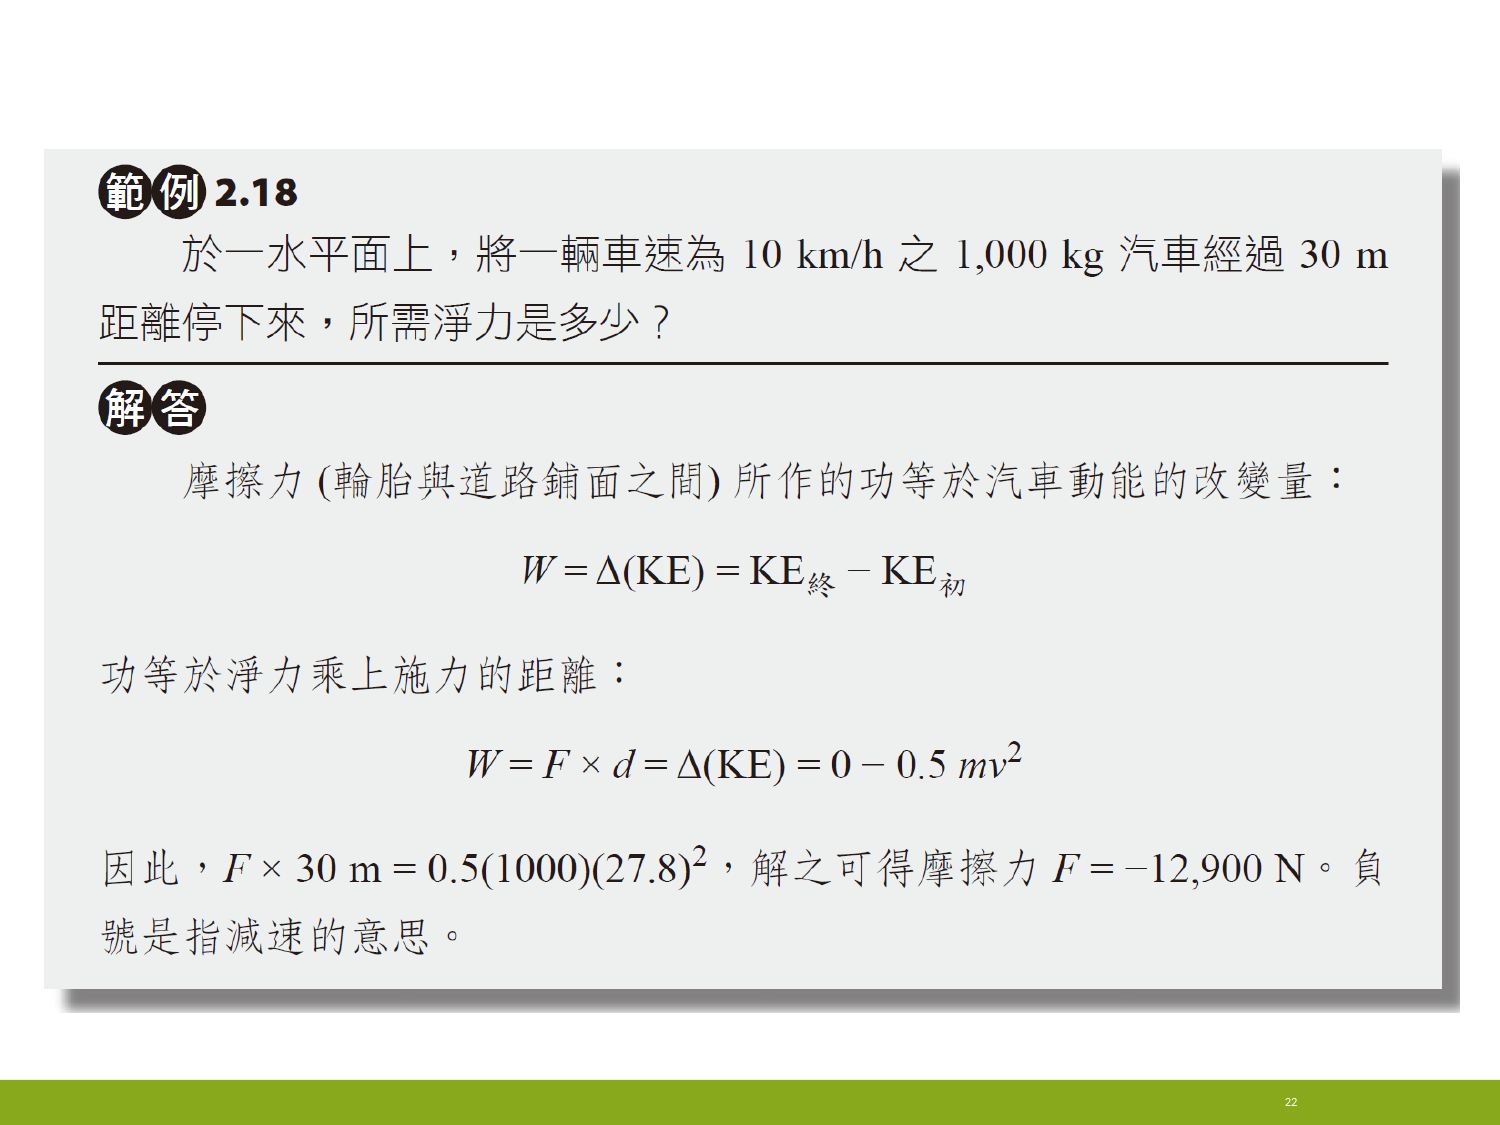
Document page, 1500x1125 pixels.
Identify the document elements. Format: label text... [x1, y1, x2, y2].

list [40, 148, 1460, 1013]
slide_number 22 [1217, 1082, 1313, 1121]
